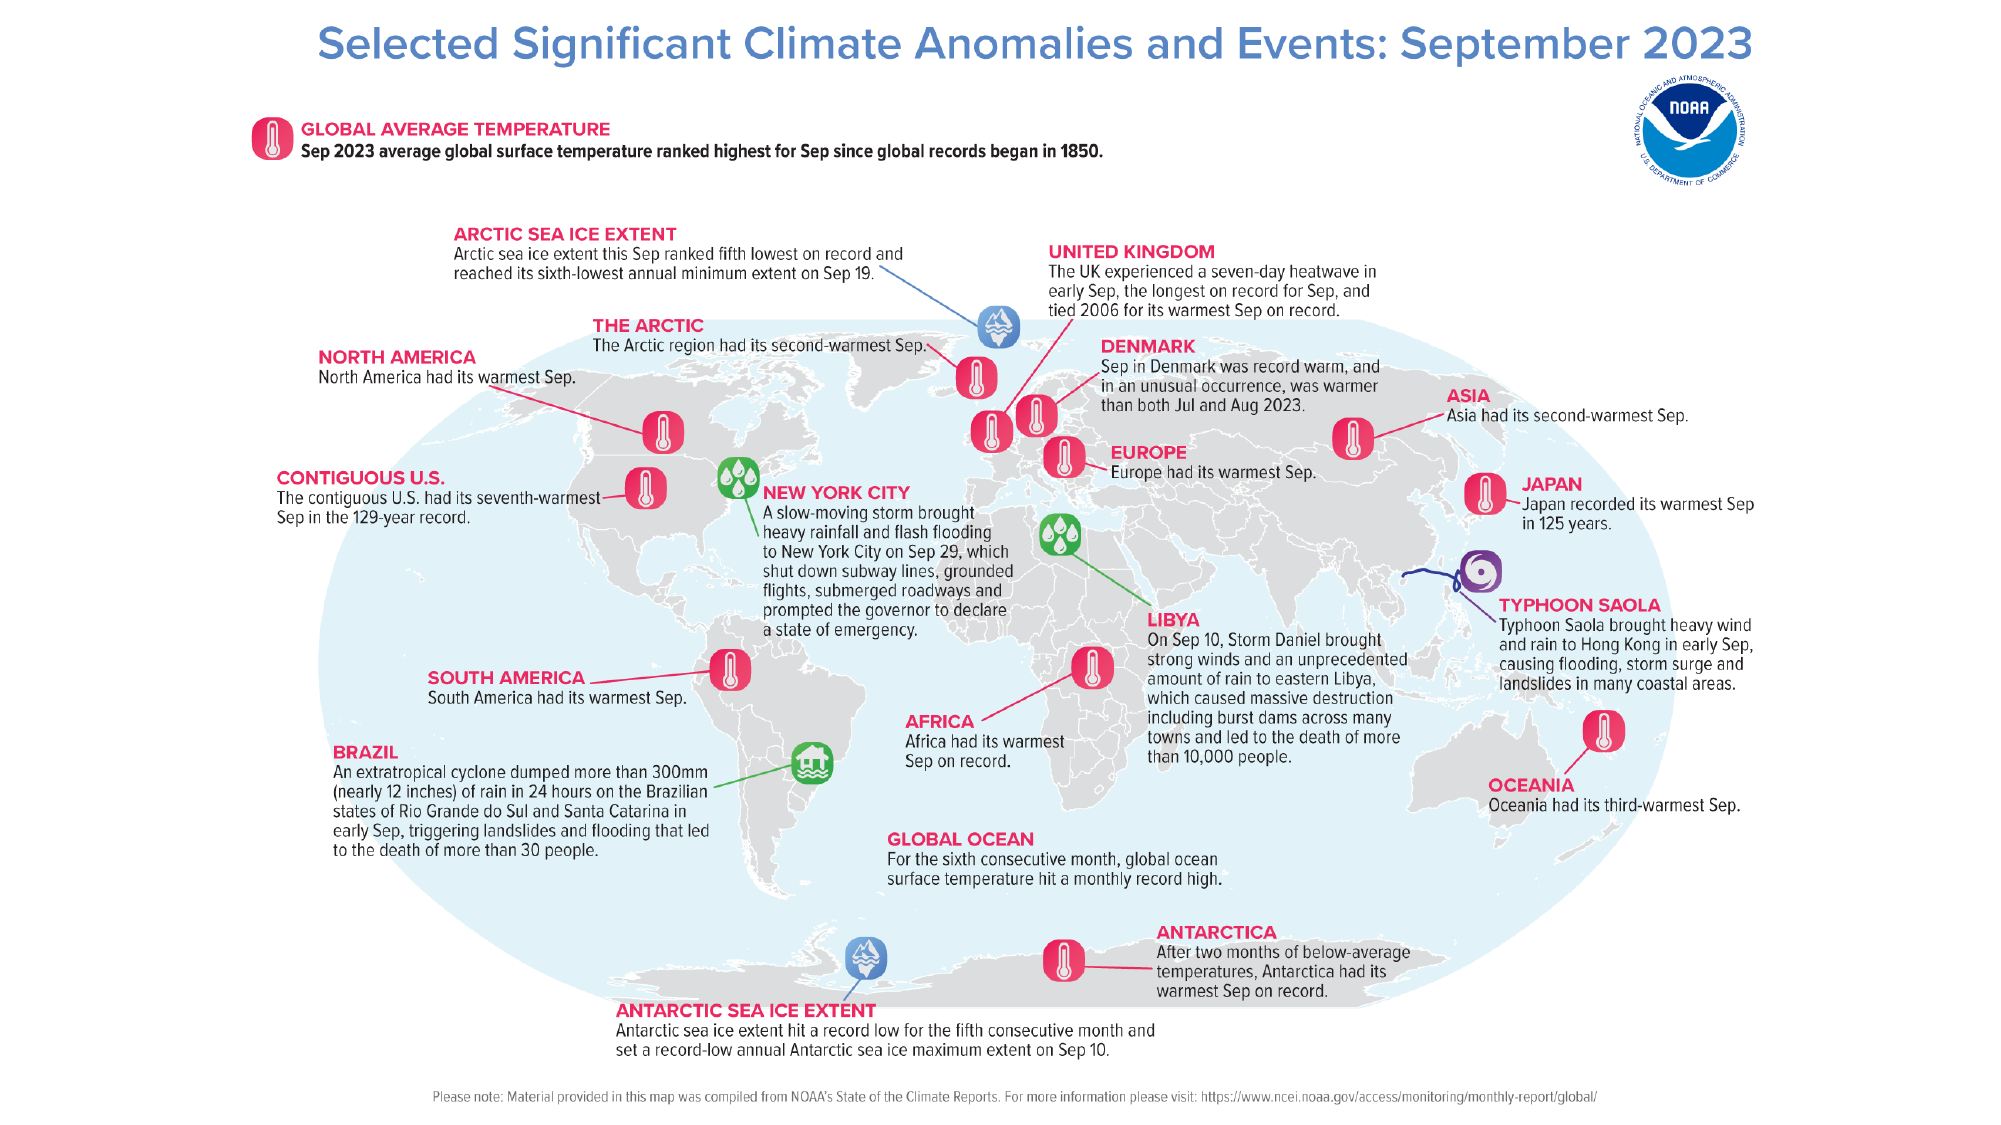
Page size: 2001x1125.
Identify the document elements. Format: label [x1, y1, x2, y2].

picture [229, 0, 1771, 1125]
